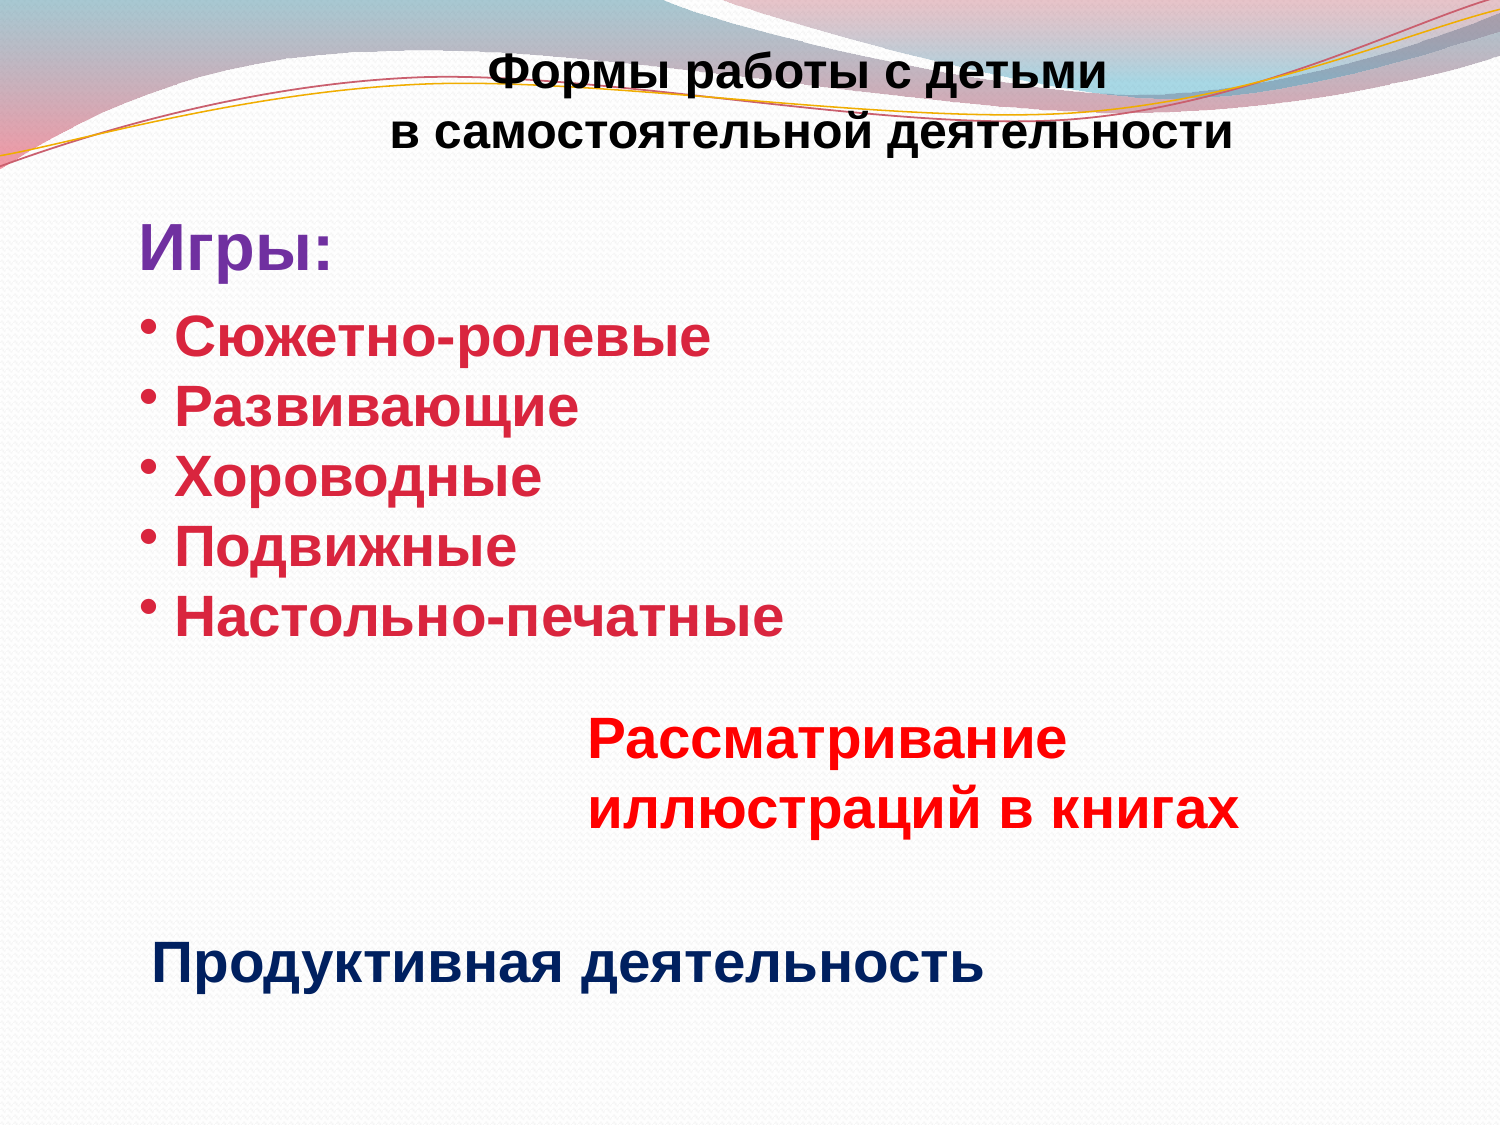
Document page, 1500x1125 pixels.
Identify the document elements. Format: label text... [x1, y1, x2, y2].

text_box Продуктивная деятельность [137, 916, 1001, 1002]
text_box Сюжетно-ролевые Развивающие Хороводные Подвижные Настольно-печатные [123, 290, 987, 656]
text_box Рассматривание иллюстраций в книгах [572, 692, 1392, 848]
text_box Формы работы с детьми в самостоятельной деятельности [206, 30, 1418, 166]
text_box Игры: [124, 196, 350, 290]
